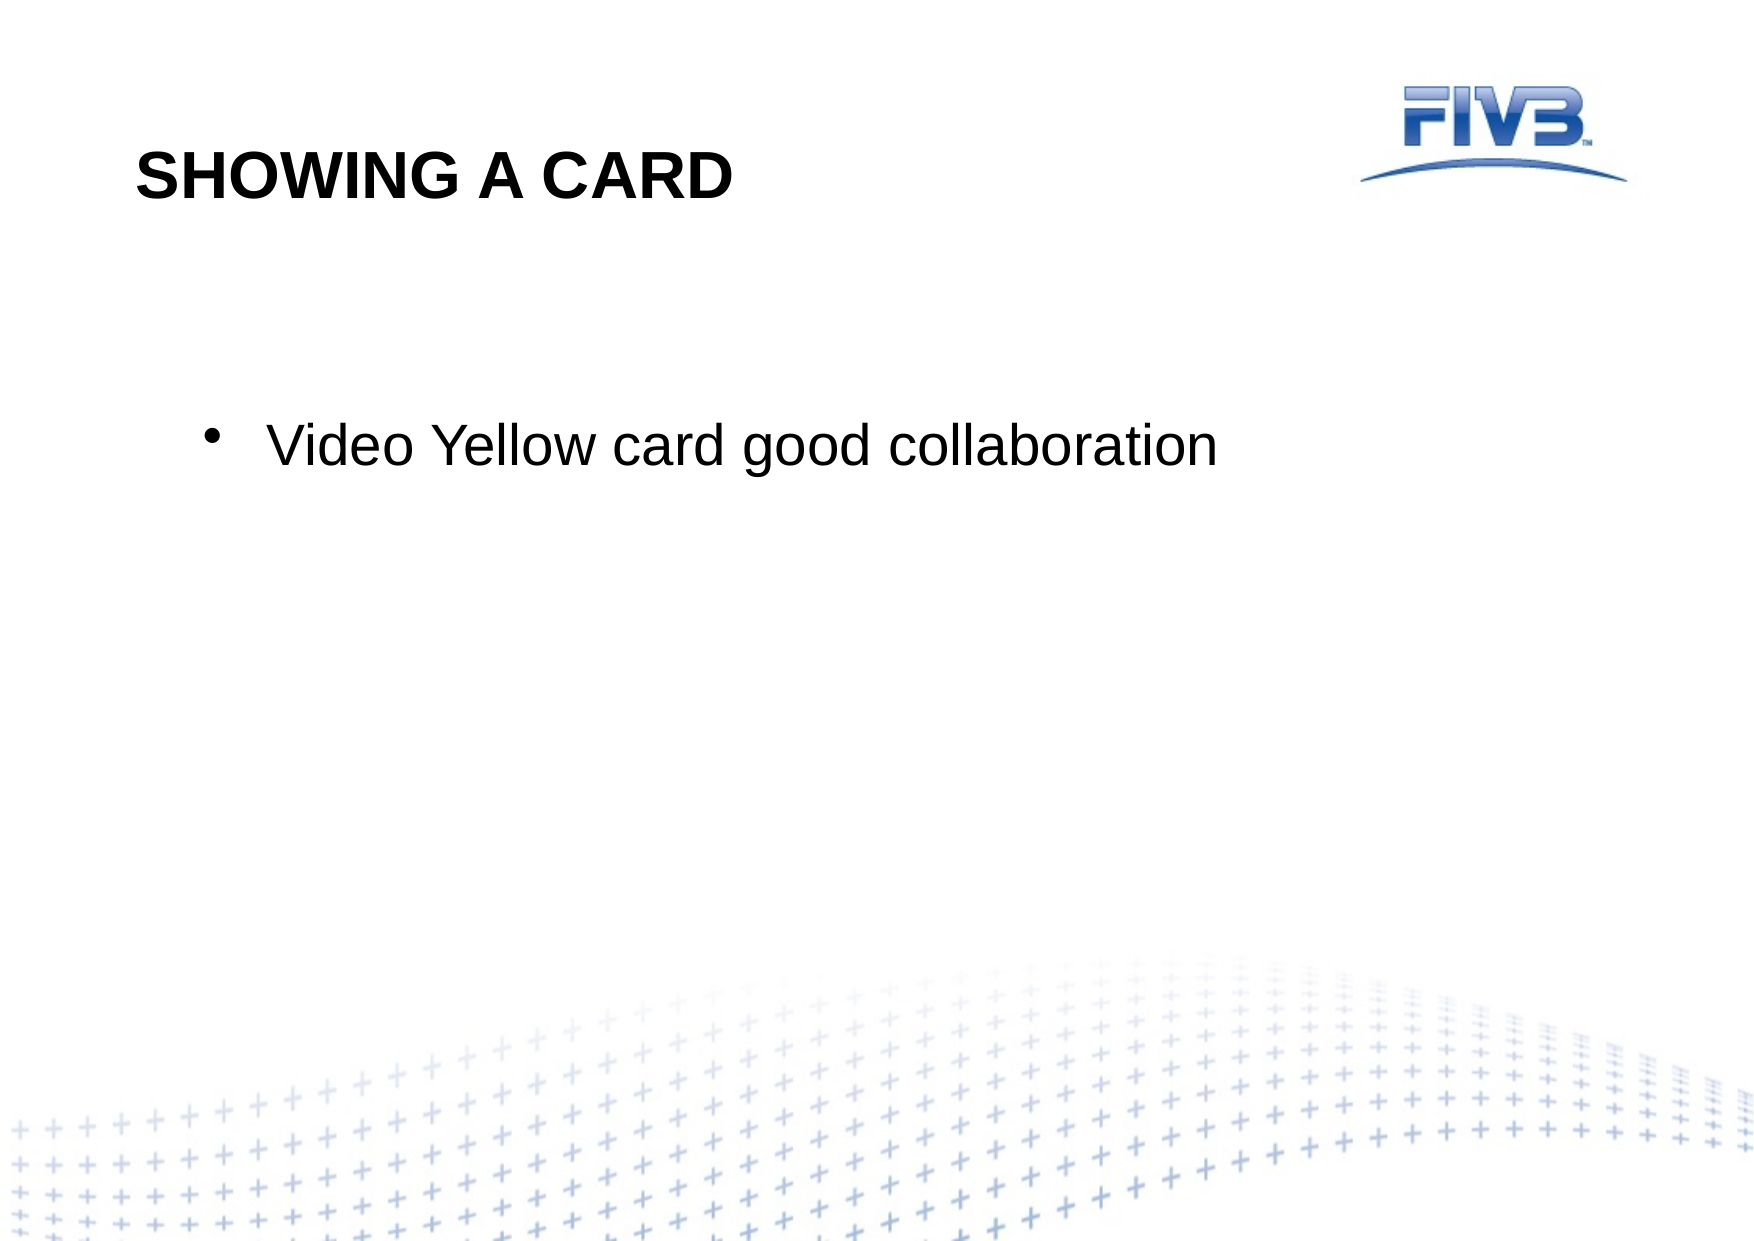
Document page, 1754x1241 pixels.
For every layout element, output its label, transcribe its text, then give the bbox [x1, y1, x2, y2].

picture [0, 0, 1754, 1241]
title SHOWING A CARD [120, 124, 1509, 237]
list Video Yellow card good collaboration [187, 399, 1575, 1088]
